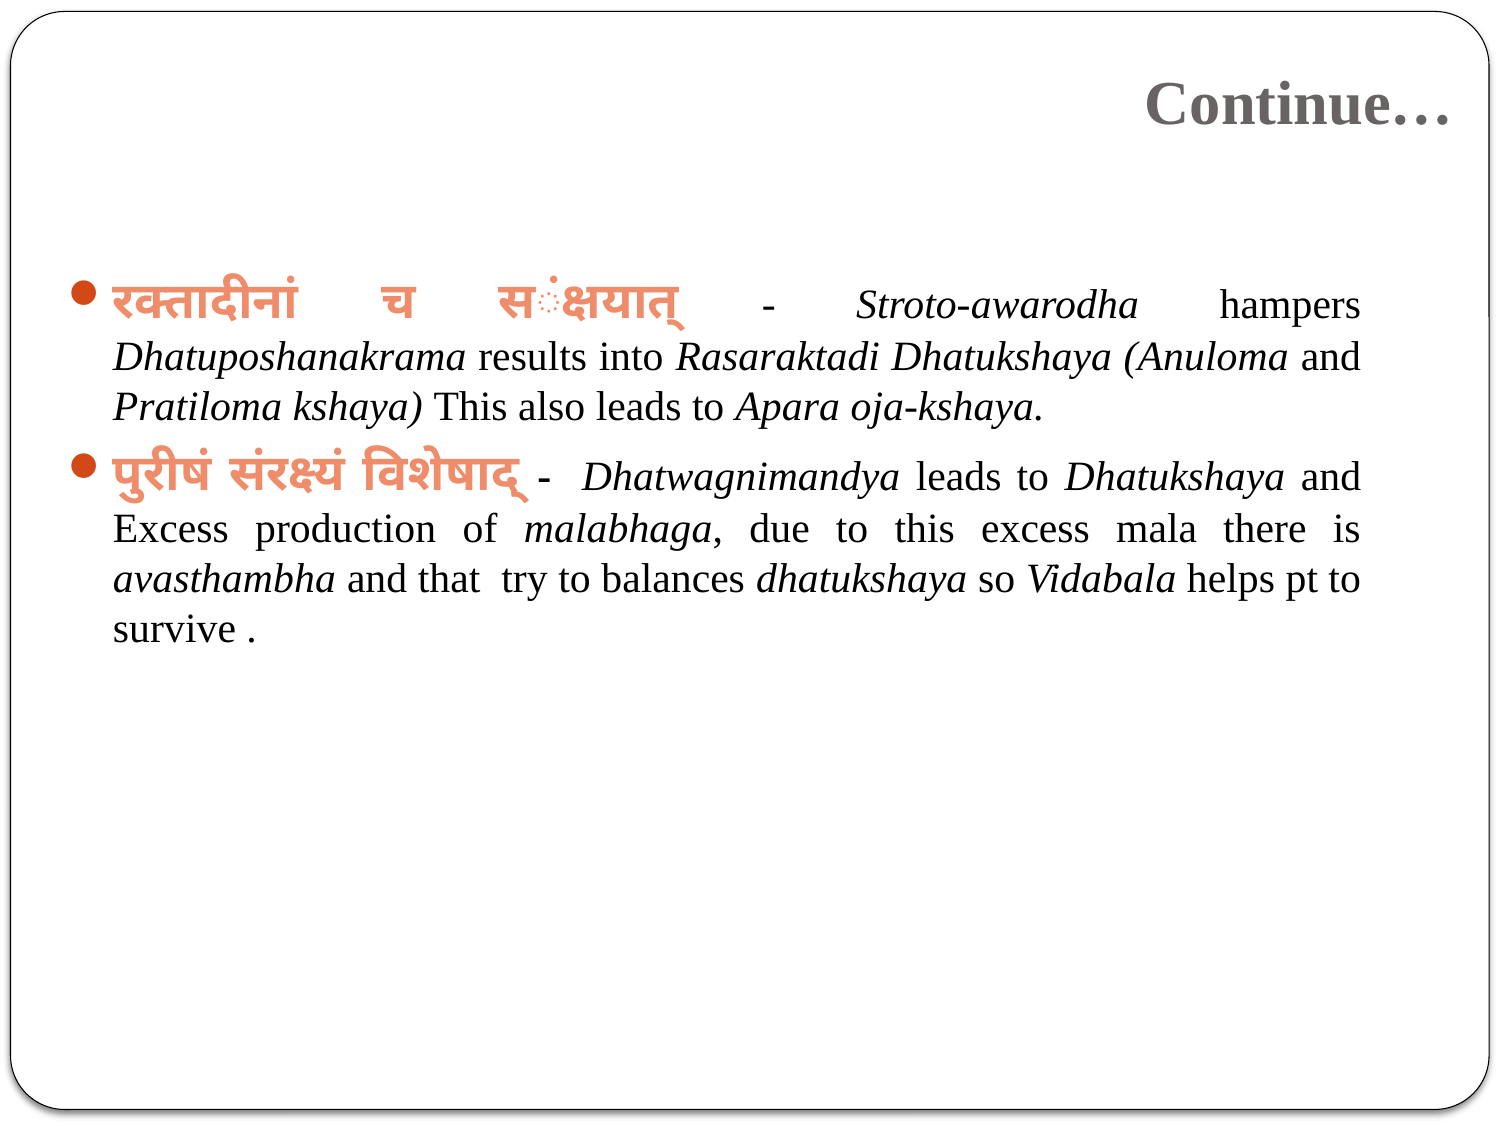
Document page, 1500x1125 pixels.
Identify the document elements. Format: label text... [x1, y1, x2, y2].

list रक्तादीनां च संक्षयात् - Stroto-awarodha hampers Dhatuposhanakrama results into Rasaraktadi Dhatukshaya (Anuloma and Pratiloma kshaya) This also leads to Apara oja-kshaya. पुरीषं संरक्ष्यं विशेषाद् - Dhatwagnimandya leads to Dhatukshaya and Excess production of malabhaga, due to this excess mala there is avasthambha and that try to balances dhatukshaya so Vidabala helps pt to survive . [53, 261, 1376, 1012]
text_box Continue… [1114, 54, 1469, 145]
